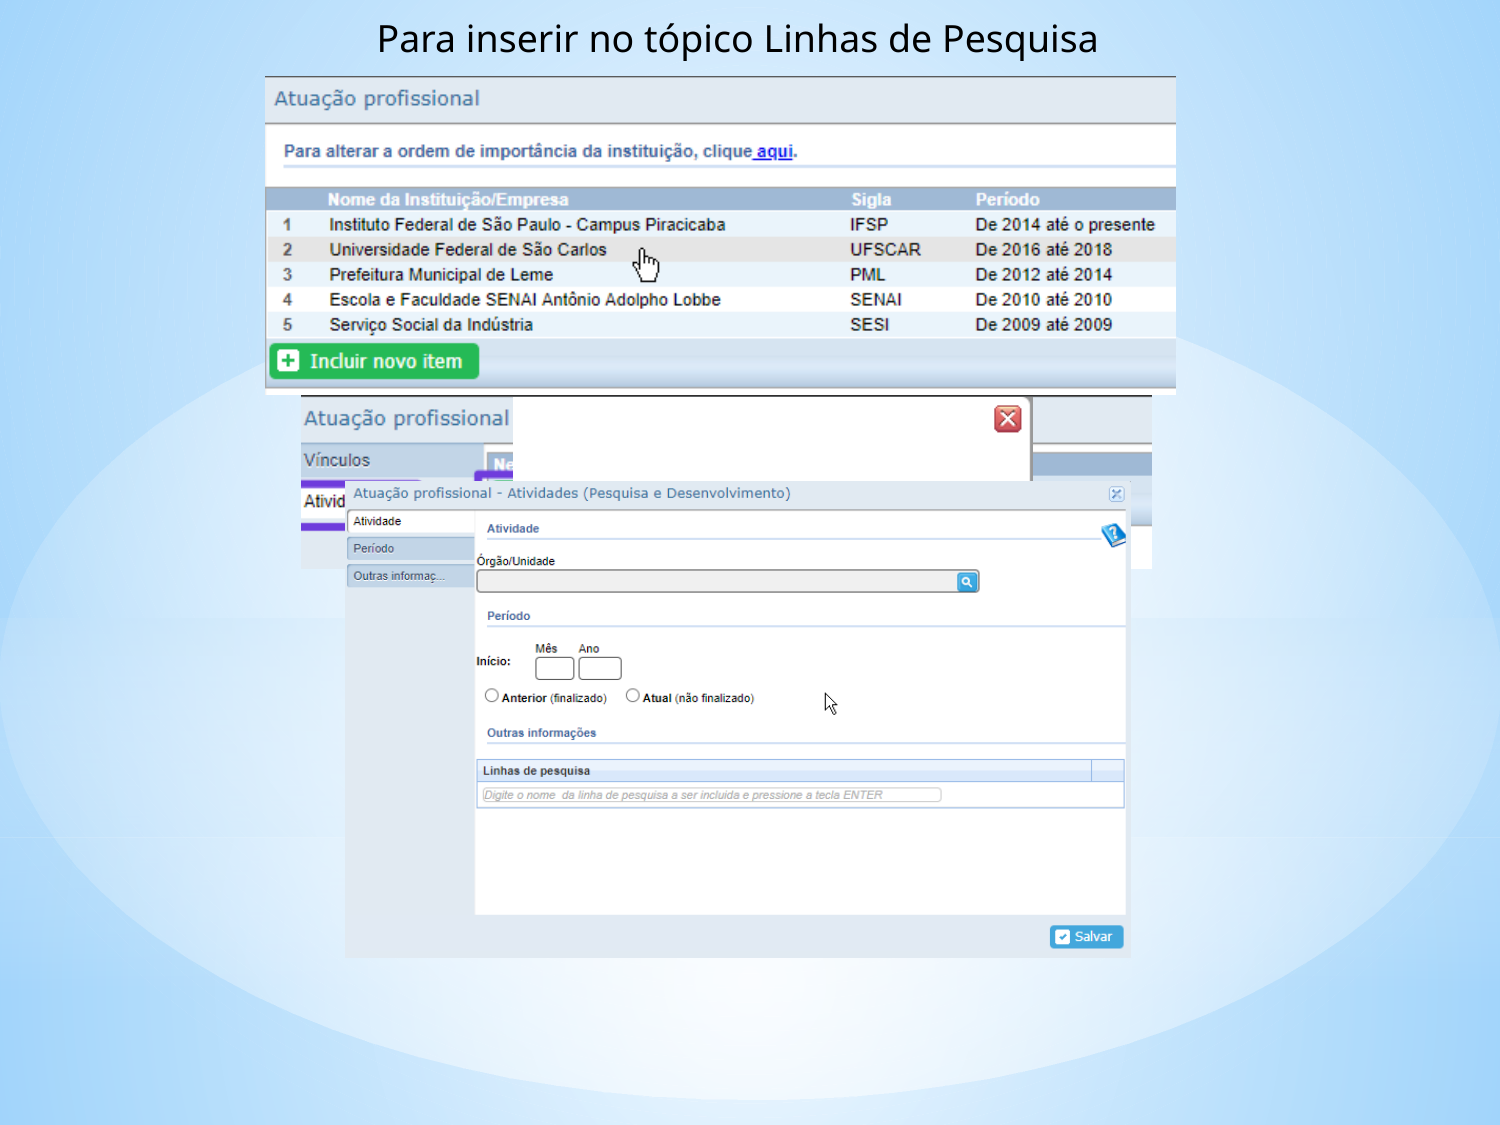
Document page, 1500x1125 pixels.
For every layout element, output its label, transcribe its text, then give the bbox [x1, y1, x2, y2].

text_box Para inserir no tópico Linhas de Pesquisa [41, 7, 1436, 67]
picture [265, 75, 1176, 958]
